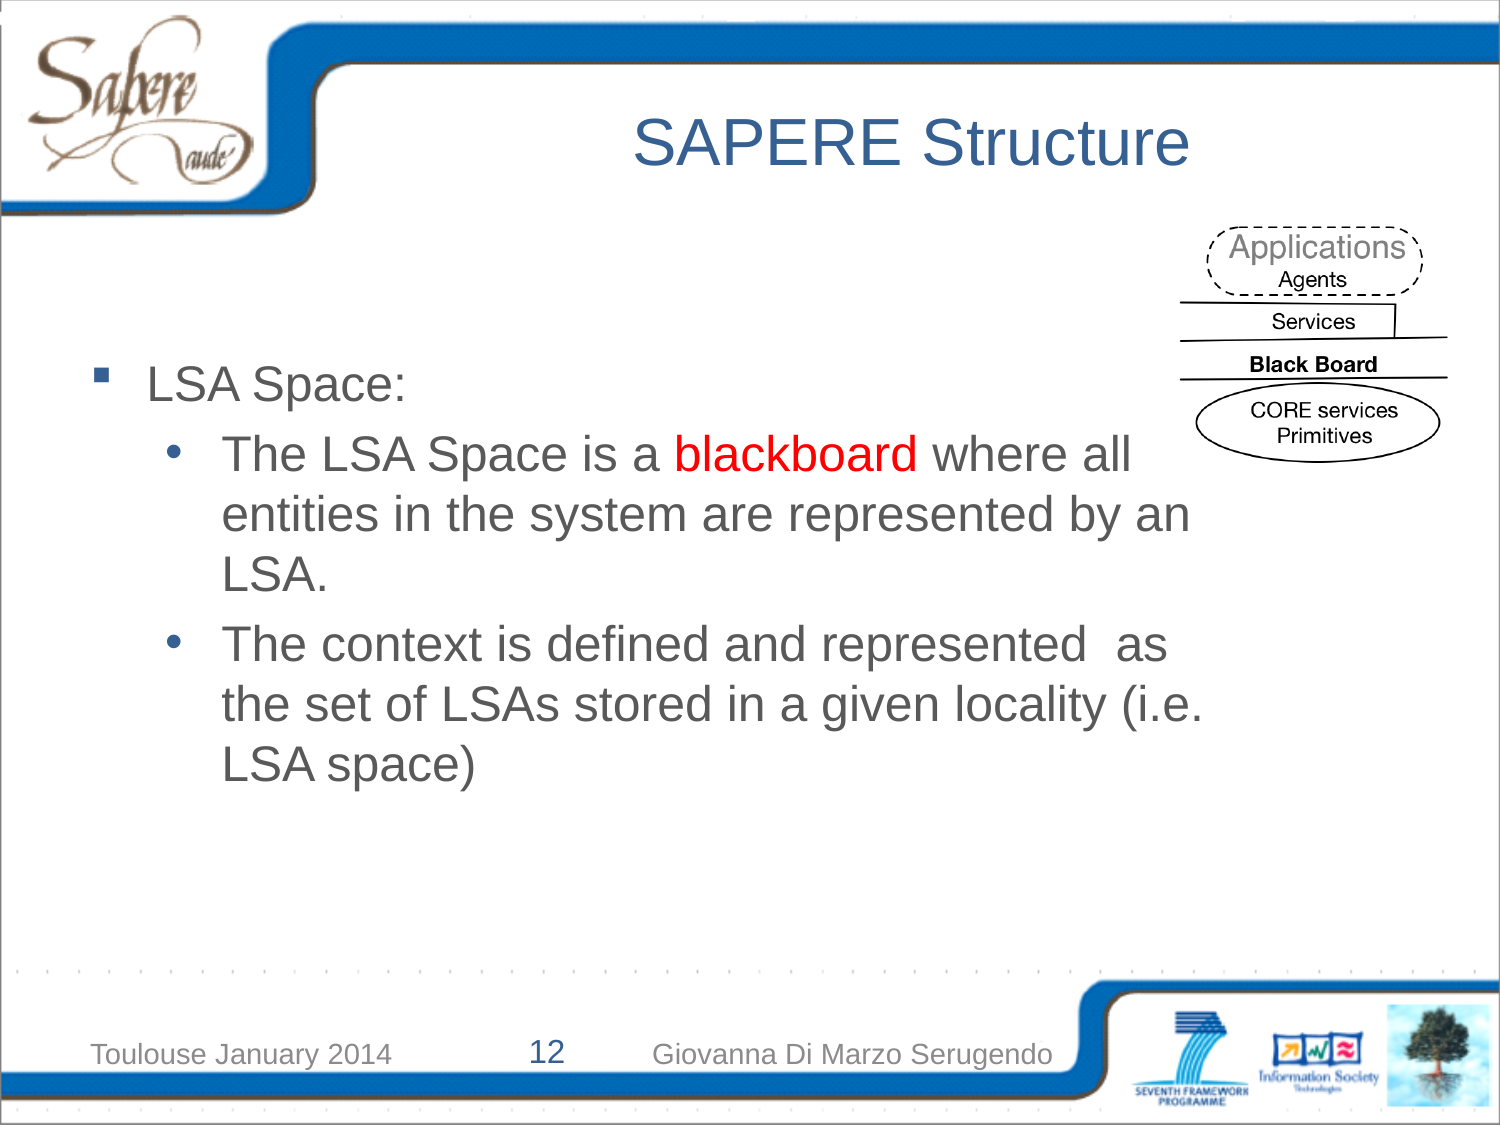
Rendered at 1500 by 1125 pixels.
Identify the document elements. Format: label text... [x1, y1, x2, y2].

text_box [202, 368, 233, 430]
footer Giovanna Di Marzo Serugendo [593, 1023, 1069, 1084]
slide_number 12 [513, 1023, 591, 1084]
text_box LSA Space: The LSA Space is a blackboard where all entities in the system are represented by an LSA. The context is defined and represented as the set of LSAs stored in a given locality (i.e. LSA space) [74, 344, 1233, 942]
title SAPERE Structure [324, 45, 1500, 233]
picture [0, 0, 1500, 1125]
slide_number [75, 1023, 502, 1084]
